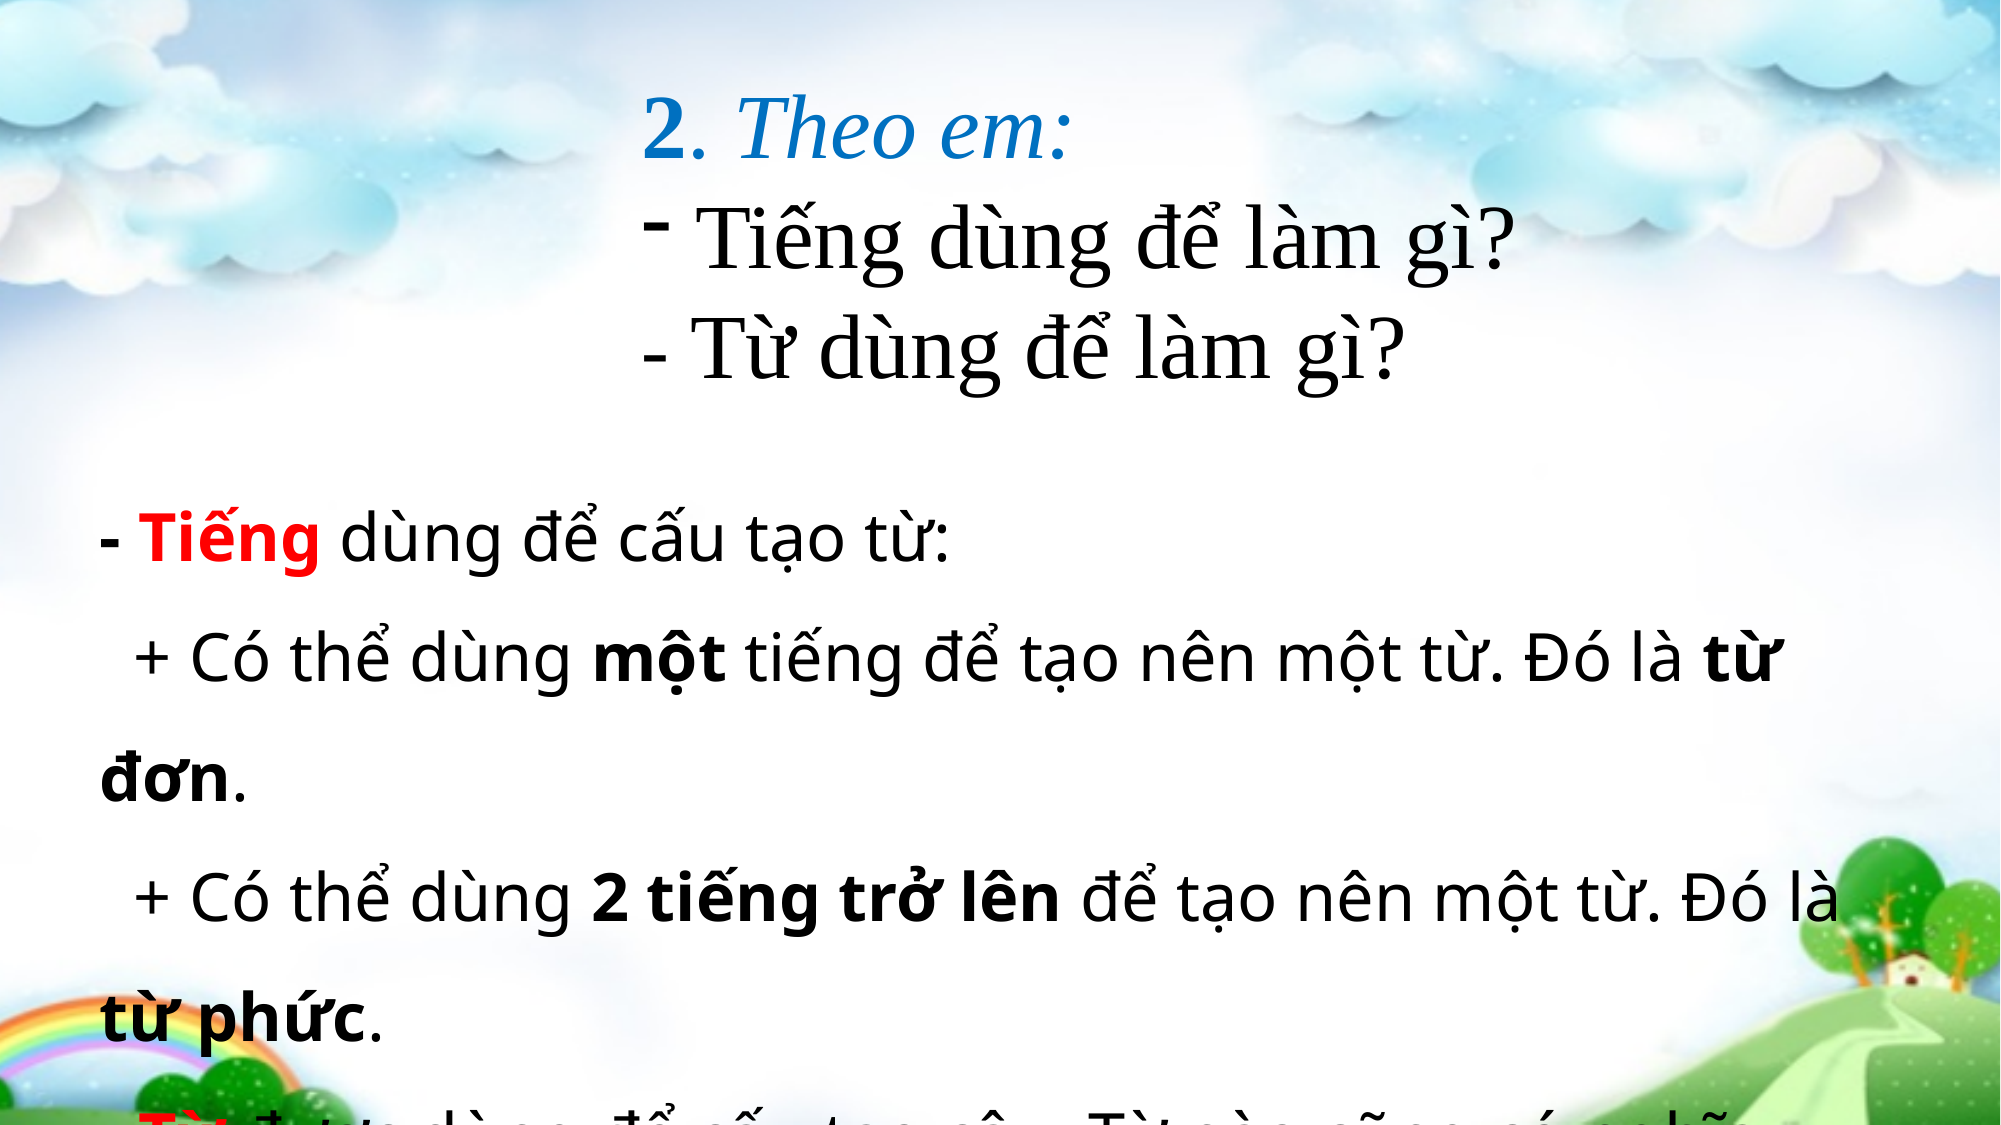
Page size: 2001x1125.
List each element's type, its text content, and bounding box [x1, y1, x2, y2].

text_box - Tiếng dùng để cấu tạo từ: + Có thể dùng một tiếng để tạo nên một từ. Đó là từ đơn. + Có thể dùng 2 tiếng trở lên để tạo nên một từ. Đó là từ phức. - Từ được dùng để cấu tạo câu. Từ nào cũng có nghĩa. [84, 447, 1887, 1125]
picture [0, 0, 2001, 1125]
text_box 2. Theo em: Tiếng dùng để làm gì? - Từ dùng để làm gì? [626, 59, 2000, 505]
